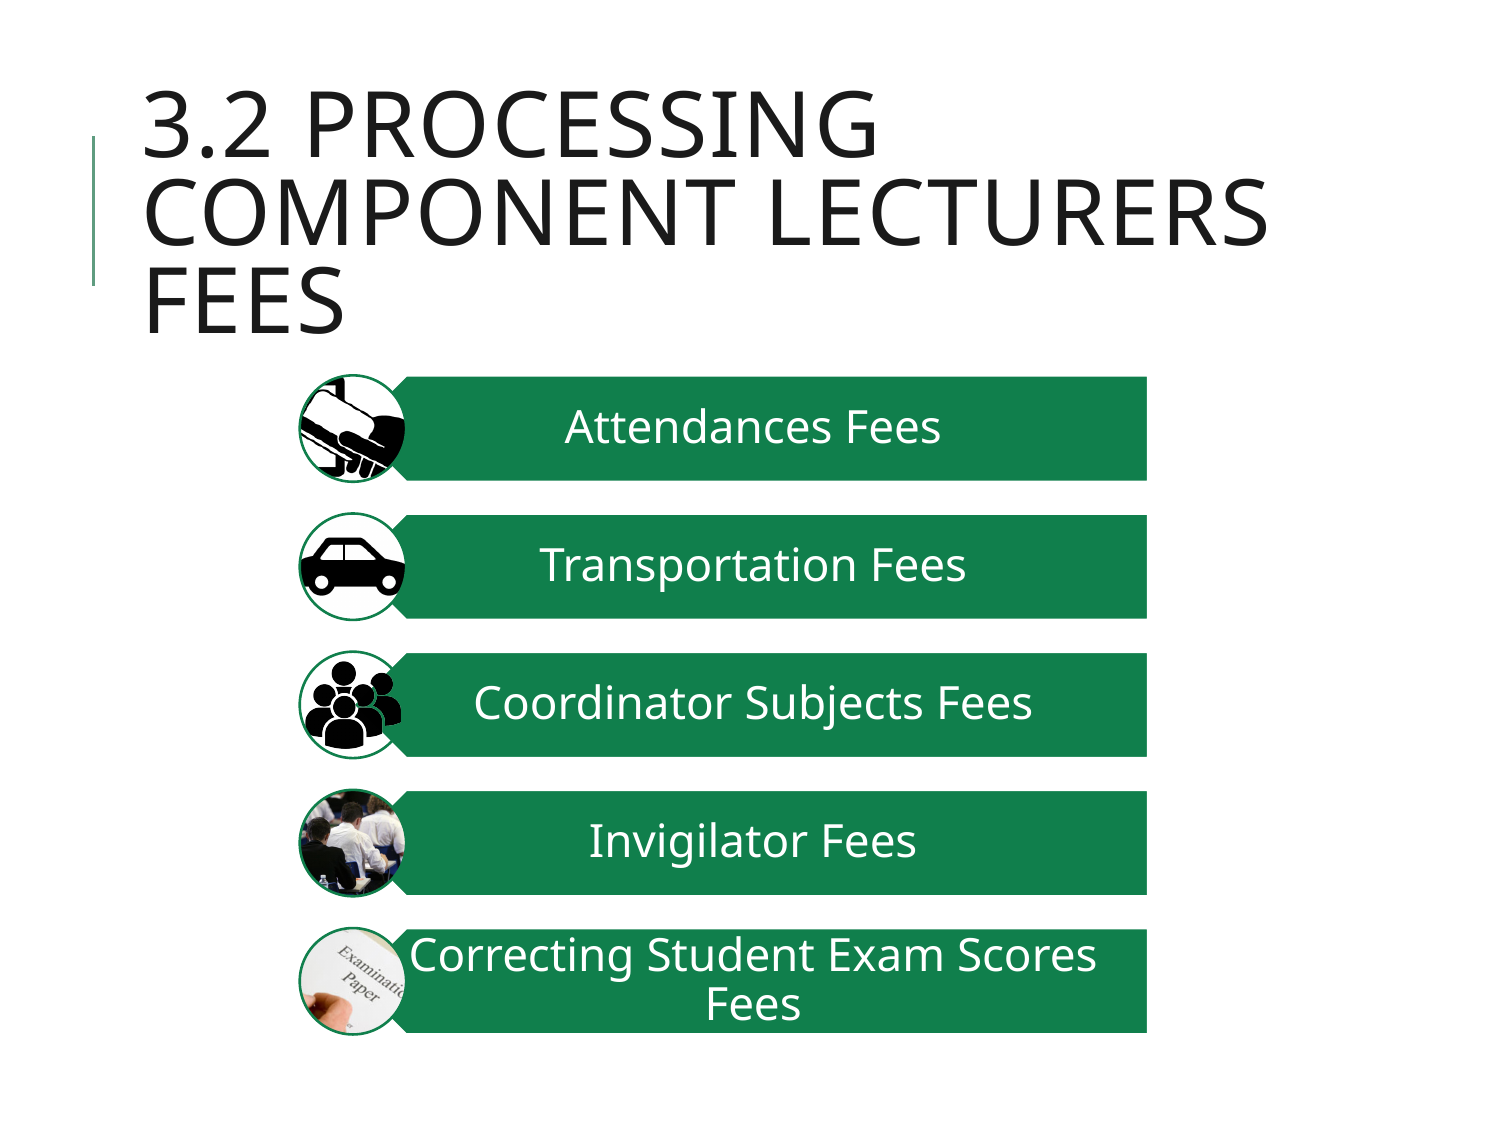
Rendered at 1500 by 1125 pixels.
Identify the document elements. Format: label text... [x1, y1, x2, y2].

title 3.2 Processing Component Lecturers Fees [126, 96, 1322, 342]
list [125, 374, 1323, 1036]
